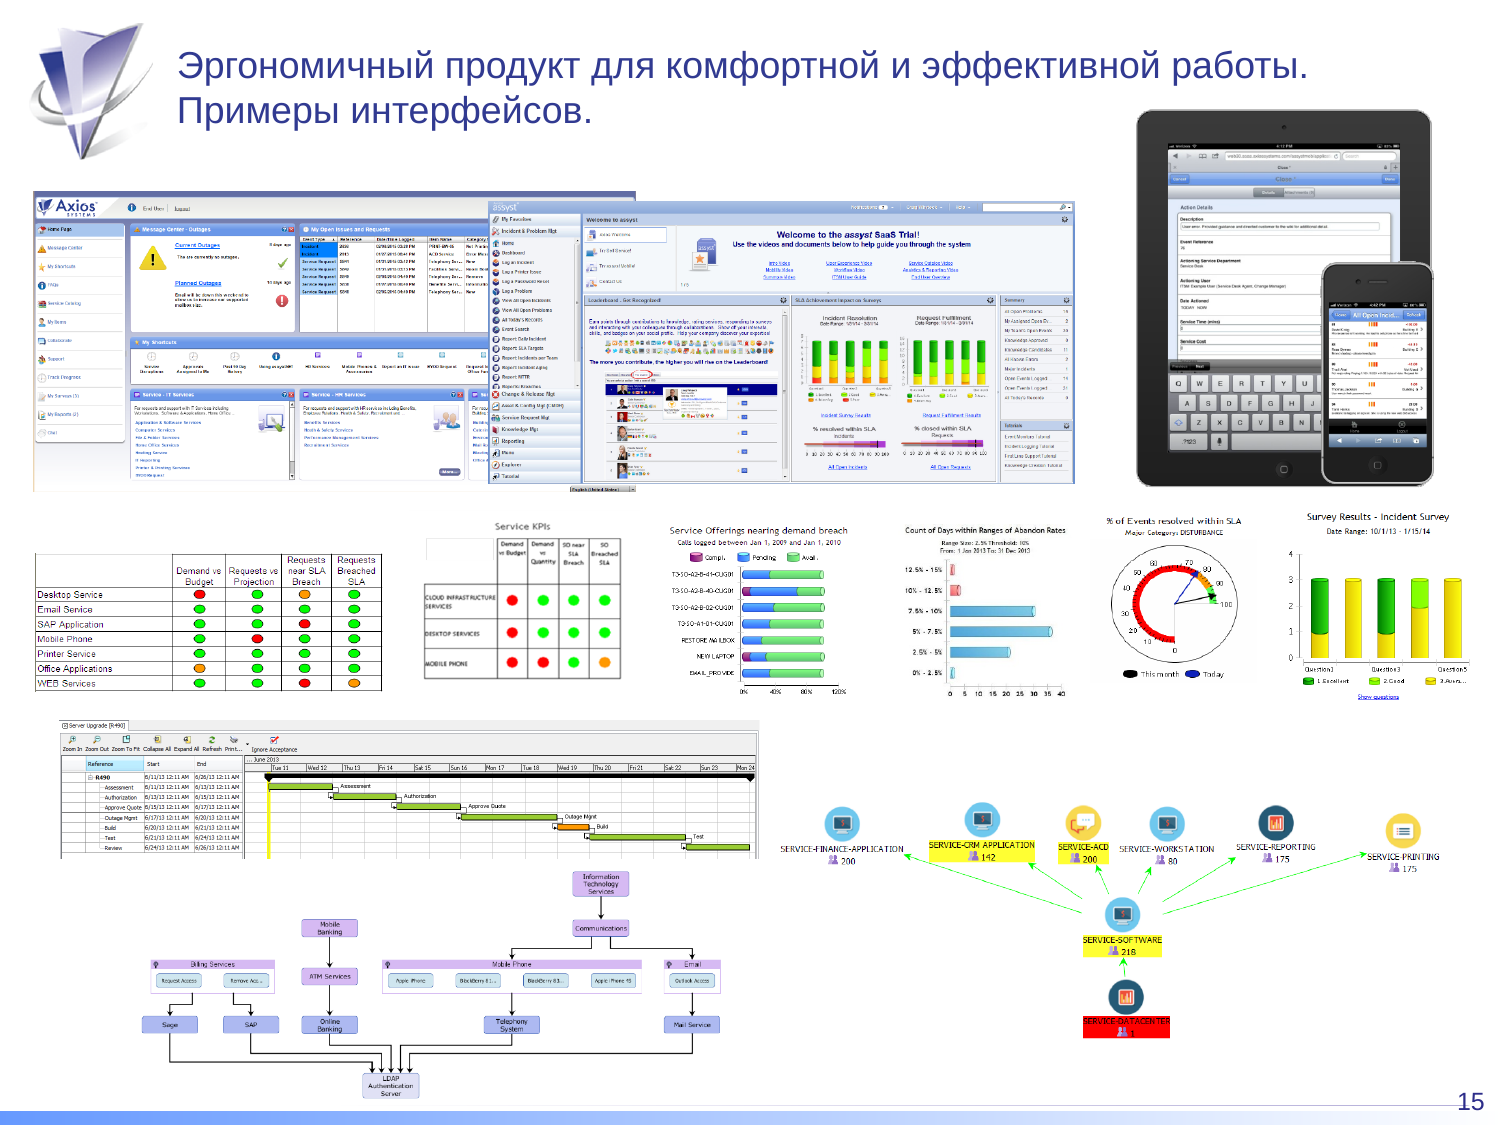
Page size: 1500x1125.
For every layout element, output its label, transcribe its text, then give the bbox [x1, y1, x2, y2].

picture [0, 1106, 1500, 1111]
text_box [666, 523, 860, 701]
title Эргономичный продукт для комфортной и эффективной работы. Примеры интерфейсов. [161, 31, 1477, 141]
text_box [34, 553, 383, 693]
picture [0, 0, 1500, 1101]
